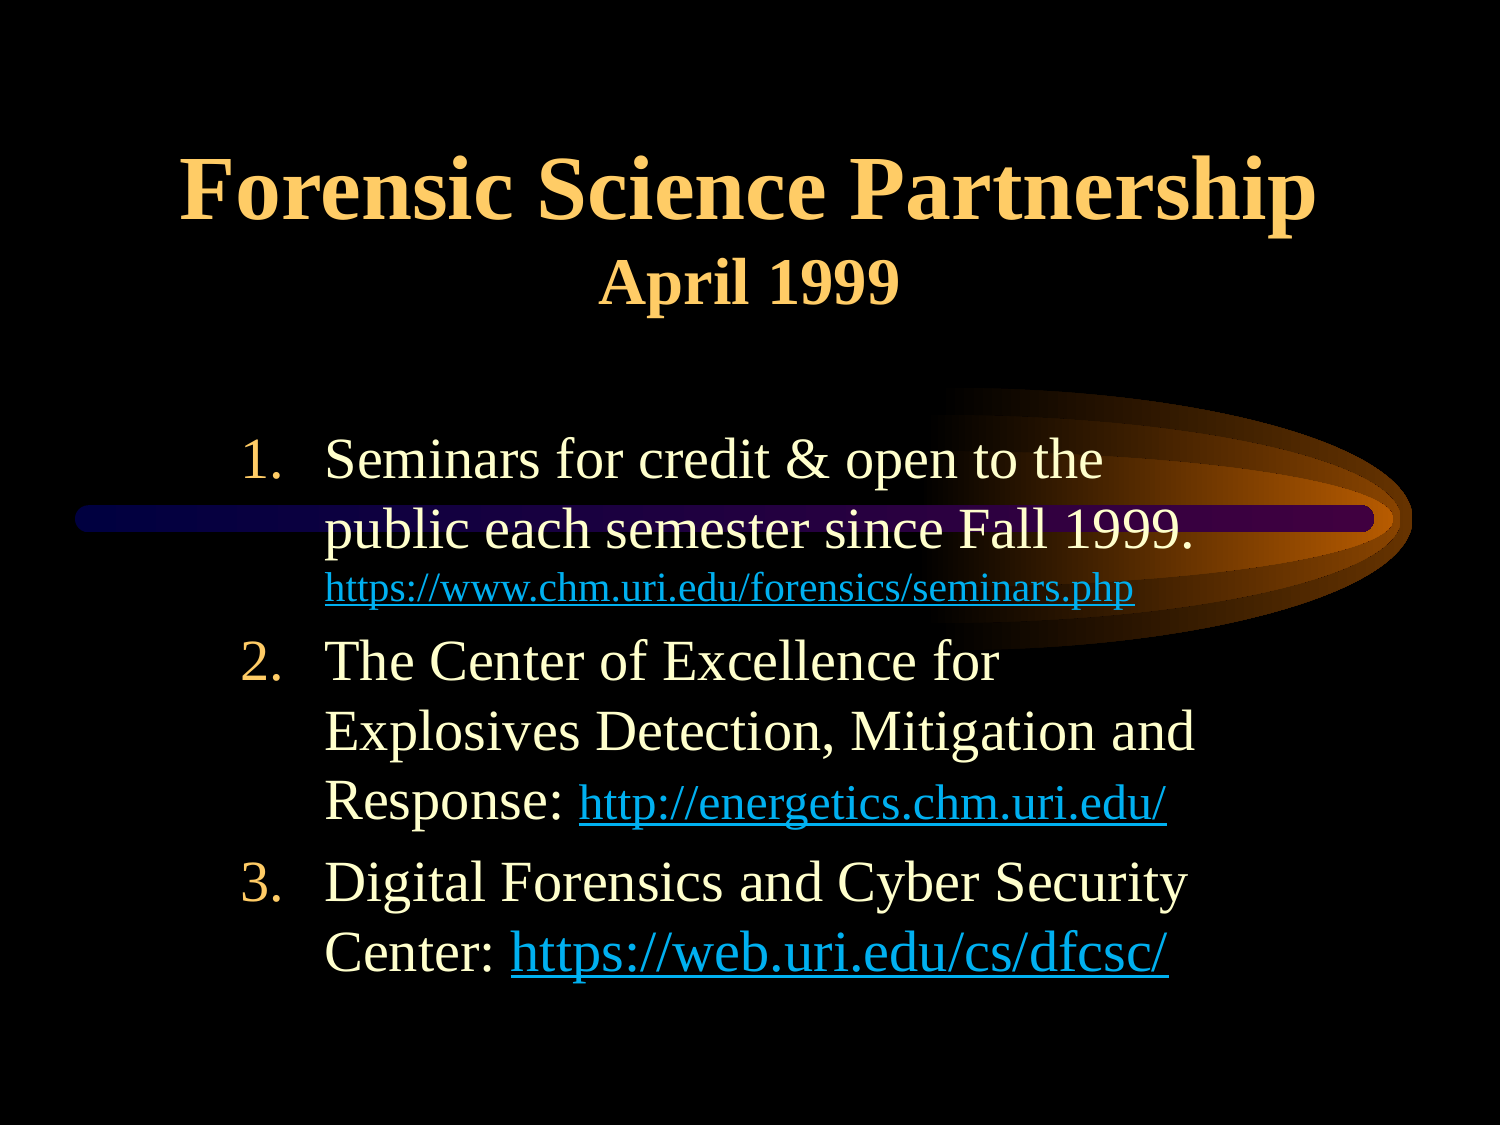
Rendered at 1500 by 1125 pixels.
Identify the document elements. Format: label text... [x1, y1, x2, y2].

subtitle Seminars for credit & open to the public each semester since Fall 1999. https://www.chm.uri.edu/forensics/seminars.php The Center of Excellence for Explosives Detection, Mitigation and Response: http://energetics.chm.uri.edu/ Digital Forensics and Cyber Security Center: https://web.uri.edu/cs/dfcsc/ [225, 412, 1275, 1000]
title Forensic Science Partnership April 1999 [112, 112, 1388, 325]
